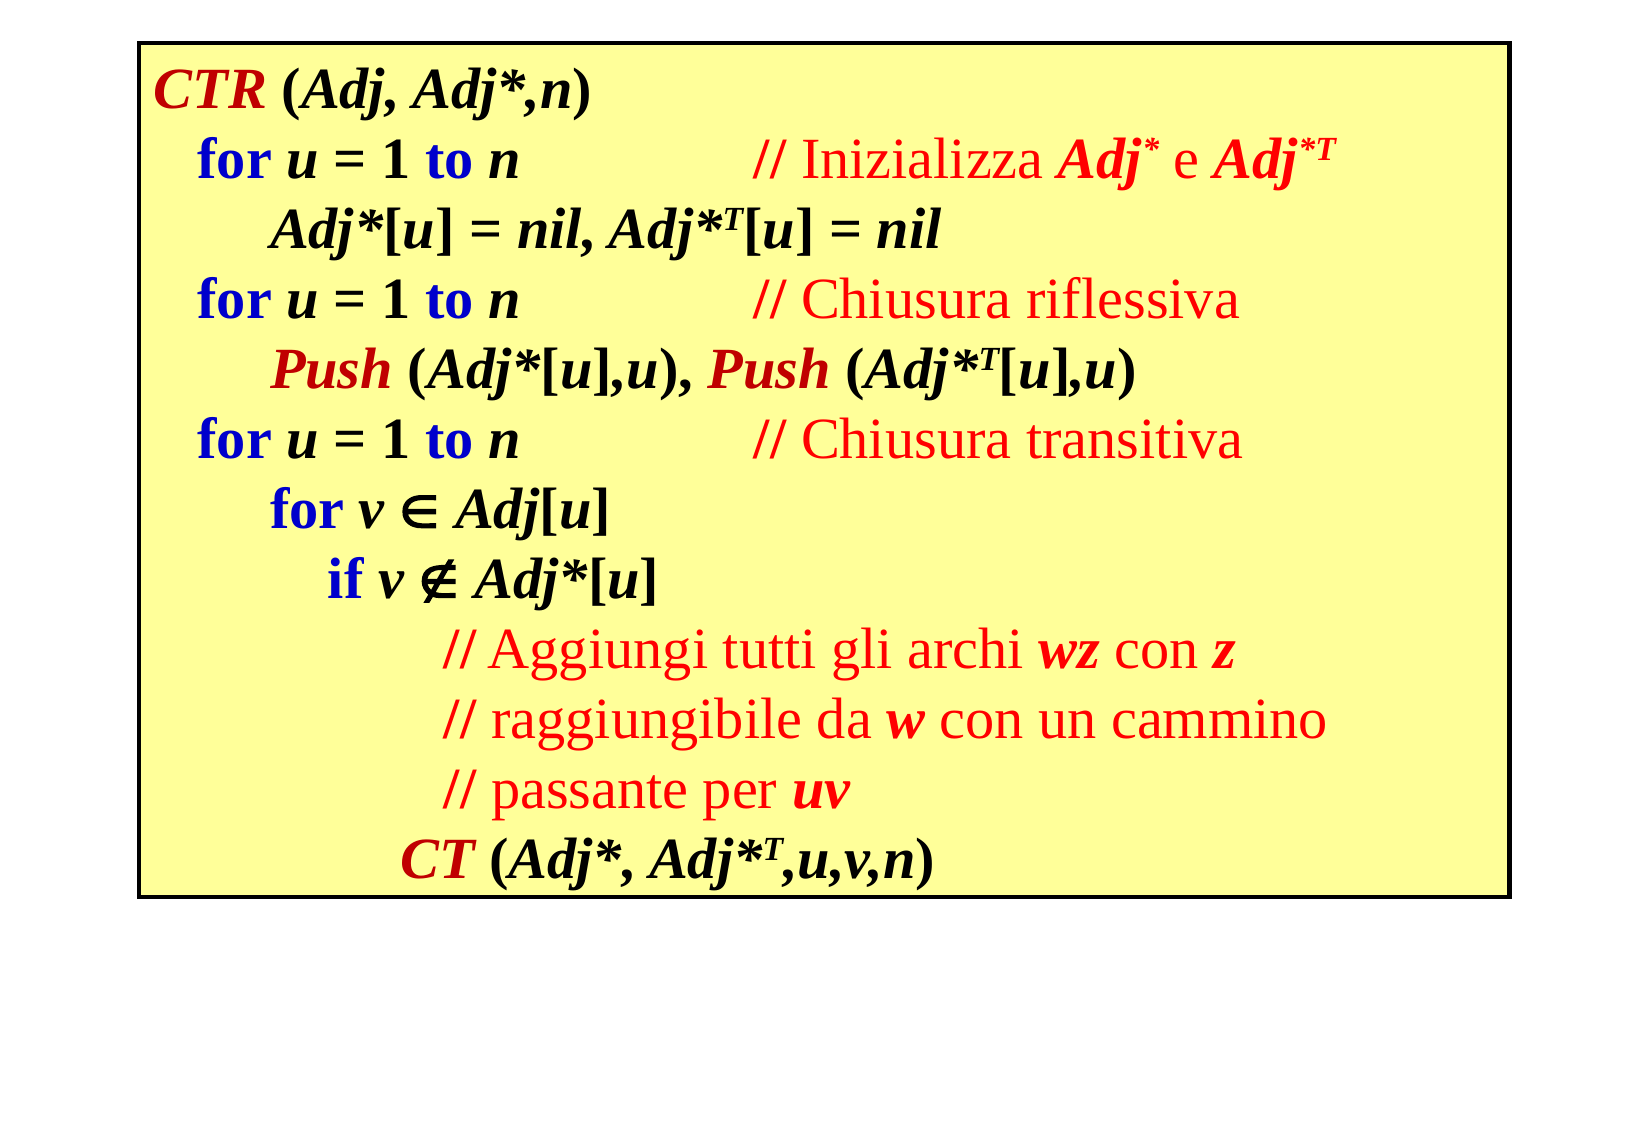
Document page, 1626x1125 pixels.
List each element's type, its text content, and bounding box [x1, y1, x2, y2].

text_box CTR (Adj, Adj*,n) for u = 1 to n // Inizializza Adj* e Adj*T Adj*[u] = nil, Adj*T[u] = nil for u = 1 to n // Chiusura riflessiva Push (Adj*[u],u), Push (Adj*T[u],u) for u = 1 to n // Chiusura transitiva for v  Adj[u] if v  Adj*[u] // Aggiungi tutti gli archi wz con z // raggiungibile da w con un cammino // passante per uv CT (Adj*, Adj*T,u,v,n) [139, 42, 1510, 898]
